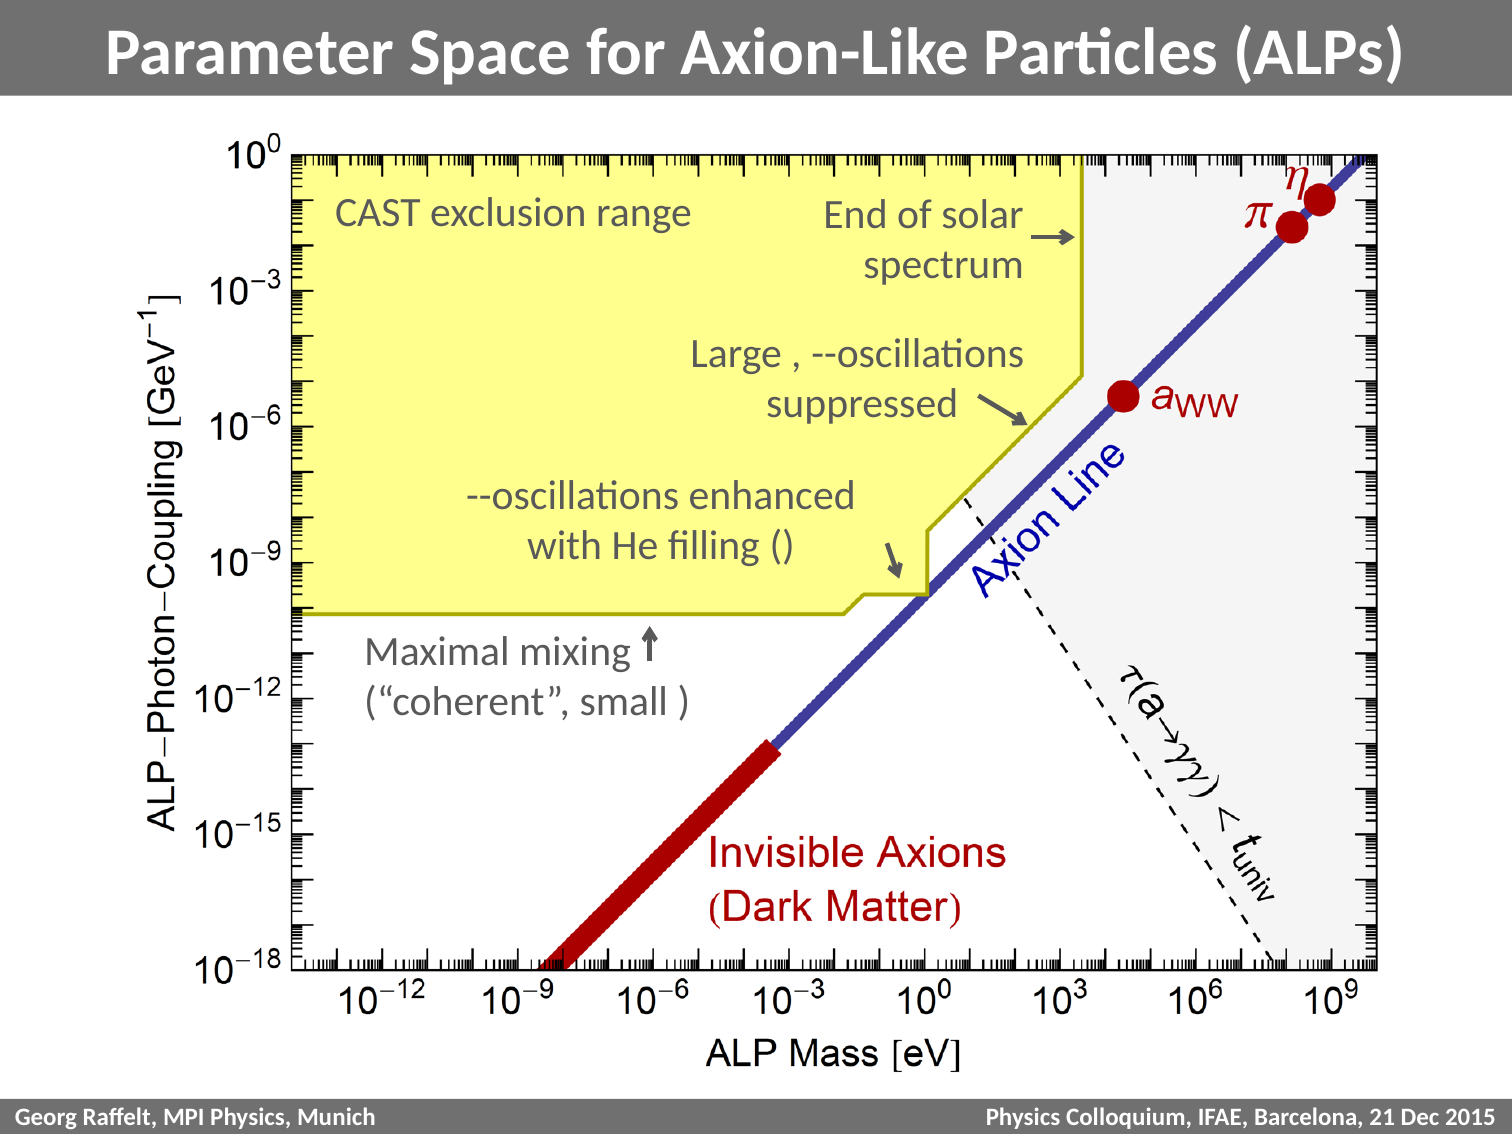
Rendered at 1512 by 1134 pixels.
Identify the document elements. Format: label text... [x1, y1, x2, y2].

title Parameter Space for Axion-Like Particles (ALPs) [0, 0, 1512, 96]
picture [129, 129, 1383, 1076]
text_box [318, 178, 1104, 733]
